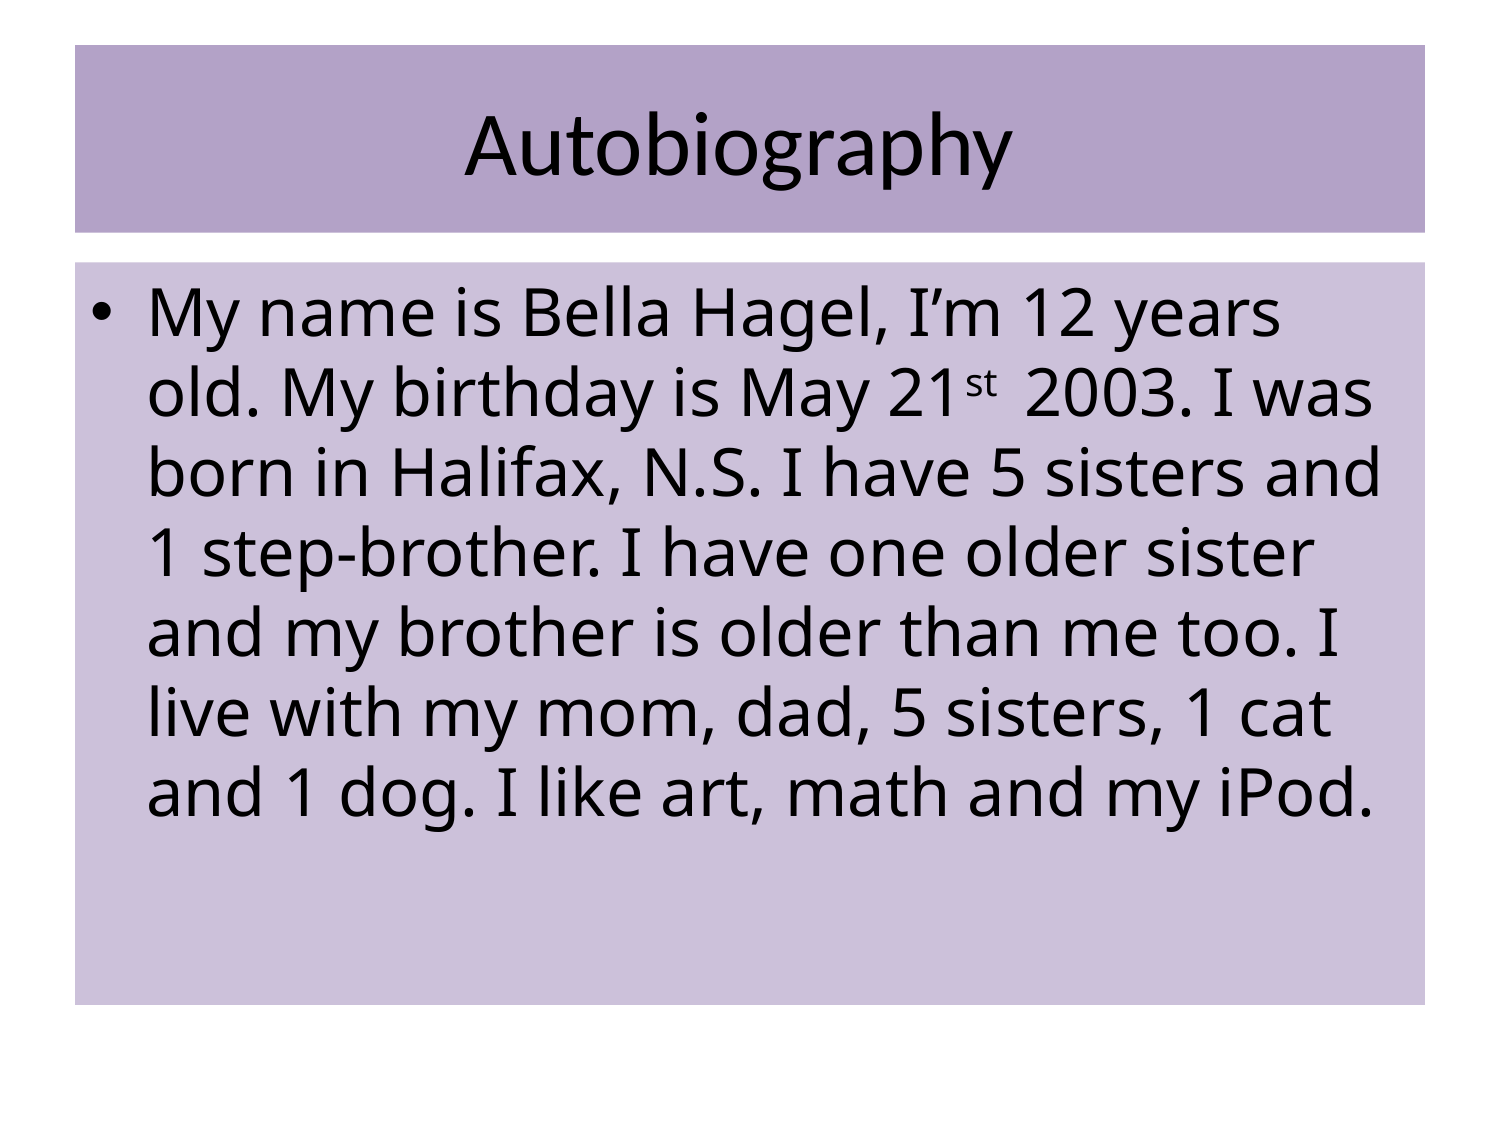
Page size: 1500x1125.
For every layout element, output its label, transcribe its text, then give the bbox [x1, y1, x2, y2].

title Autobiography [75, 45, 1425, 233]
list My name is Bella Hagel, I’m 12 years old. My birthday is May 21st 2003. I was born in Halifax, N.S. I have 5 sisters and 1 step-brother. I have one older sister and my brother is older than me too. I live with my mom, dad, 5 sisters, 1 cat and 1 dog. I like art, math and my iPod. [75, 262, 1425, 1005]
